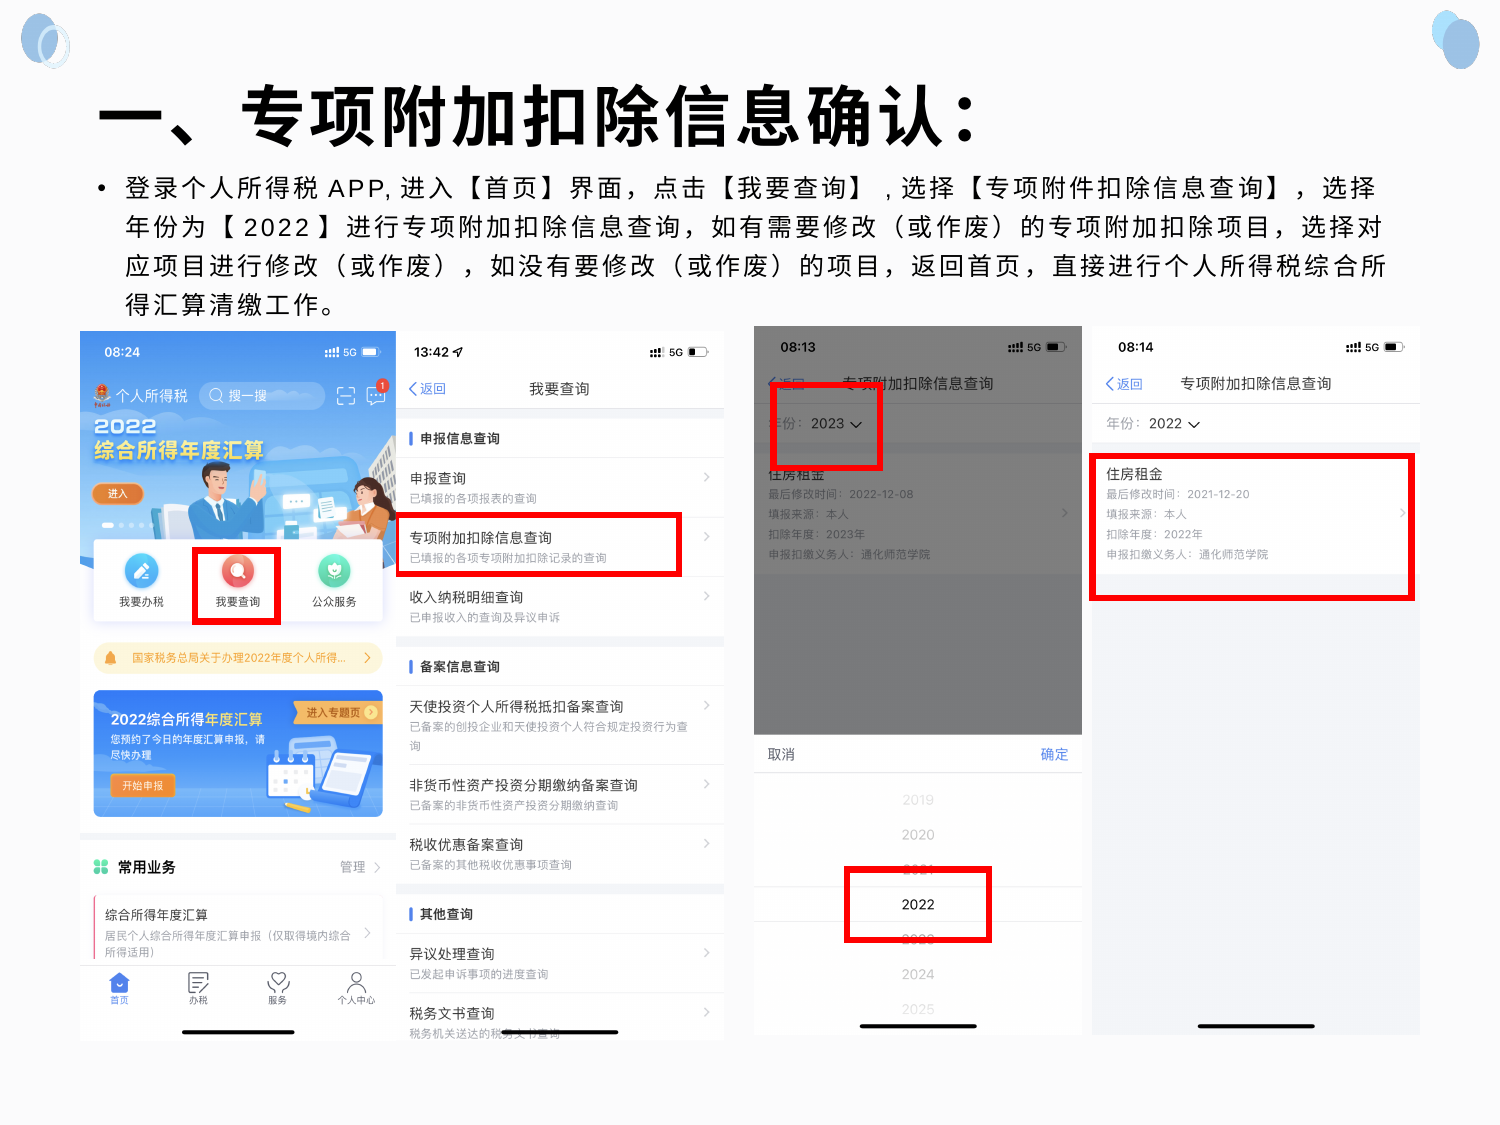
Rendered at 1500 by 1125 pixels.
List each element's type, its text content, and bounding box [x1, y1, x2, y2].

picture [754, 326, 1082, 1035]
title 一、专项附加扣除信息确认： [82, 77, 1418, 151]
picture [1411, 0, 1500, 80]
picture [1092, 326, 1421, 1035]
picture [0, 0, 89, 80]
list 登录个人所得税APP,进入【首页】界面，点击【我要查询】,选择【专项附件扣除信息查询】，选择年份为【2022】进行专项附加扣除信息查询，如有需要修改（或作废）的专项附加扣除项目，选择对应项目进行修改（或作废），如没有要修改（或作废）的项目，返回首页，直接进行个人所得税综合所得汇算清缴工作。 [82, 155, 1418, 1041]
text_box [1309, 186, 1361, 247]
picture [80, 331, 724, 1041]
